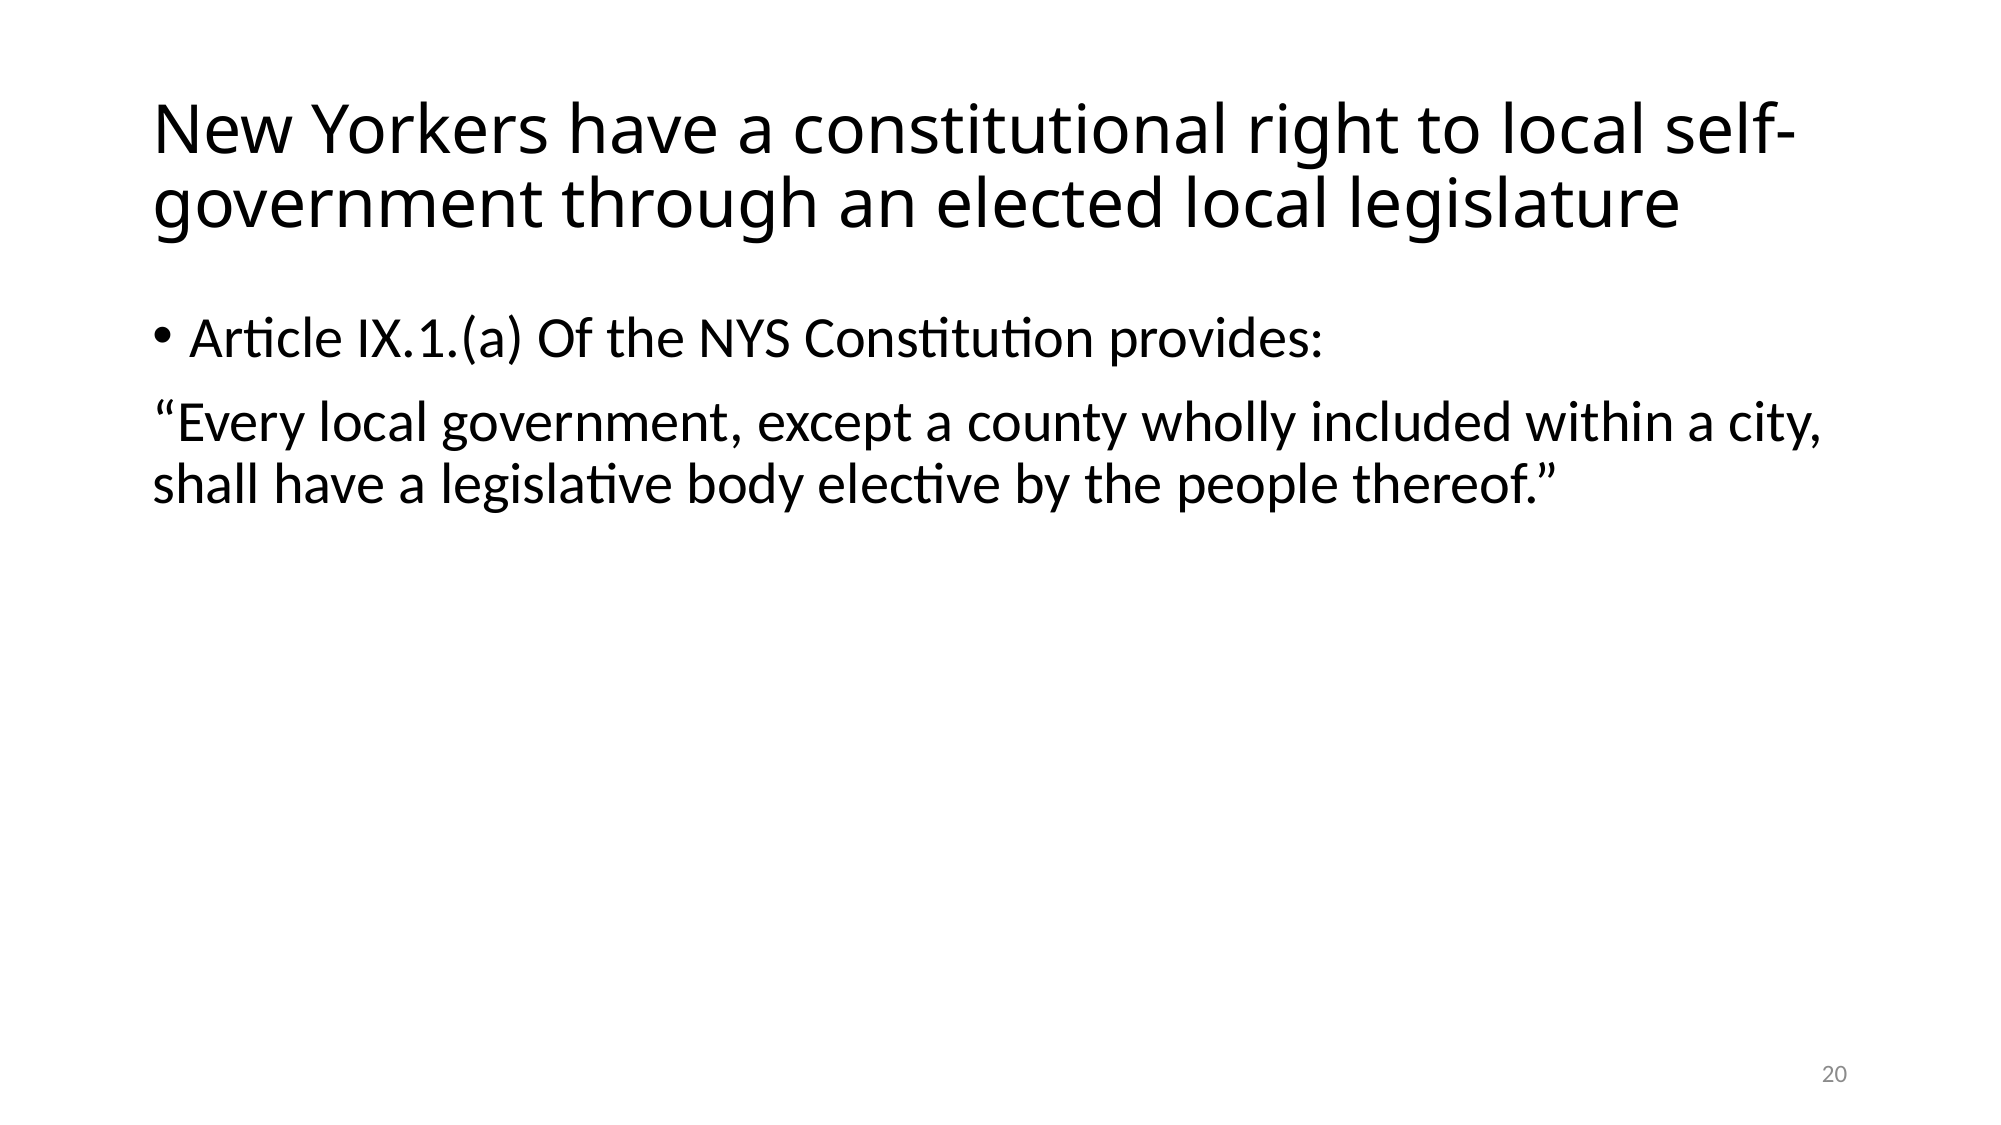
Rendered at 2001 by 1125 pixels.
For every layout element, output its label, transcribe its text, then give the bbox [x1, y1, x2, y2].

slide_number 20 [1412, 1042, 1863, 1103]
title New Yorkers have a constitutional right to local self-government through an elected local legislature [137, 59, 1863, 278]
list Article IX.1.(a) Of the NYS Constitution provides: “Every local government, except a county wholly included within a city, shall have a legislative body elective by the people thereof.” [137, 299, 1863, 1014]
